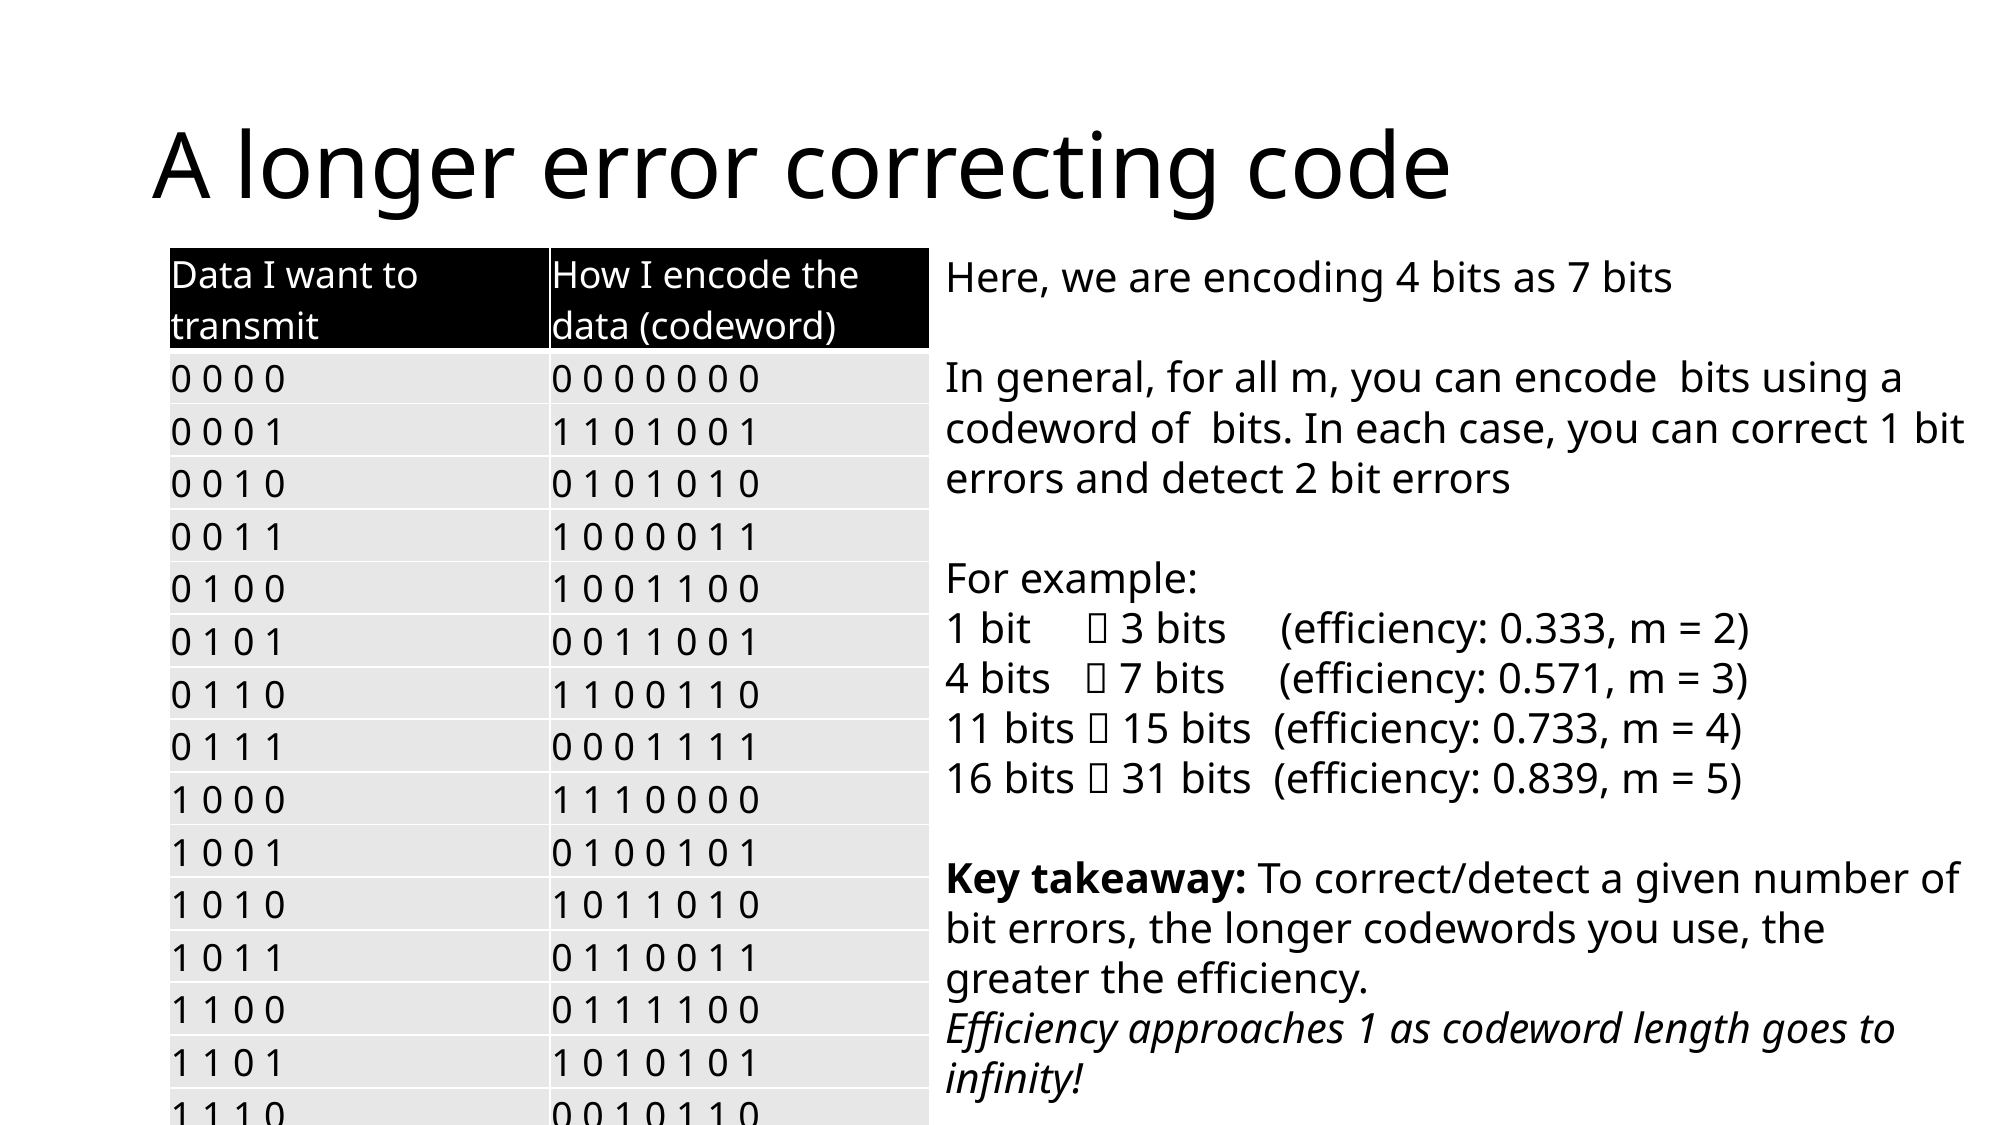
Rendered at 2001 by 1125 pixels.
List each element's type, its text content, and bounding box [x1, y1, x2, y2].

table_cell 0 0 0 1 1 1 1 [551, 720, 929, 771]
table_cell 1 1 0 1 [170, 1036, 549, 1087]
table_cell 1 0 0 0 0 1 1 [551, 510, 929, 561]
table_cell 0 1 1 0 0 1 1 [551, 931, 929, 981]
table_cell 0 0 0 1 [170, 404, 549, 455]
title A longer error correcting code [137, 59, 1863, 278]
table_cell 0 1 1 1 1 0 0 [551, 983, 929, 1034]
table_cell 0 1 0 0 [170, 562, 549, 613]
table_header How I encode the data (codeword) [551, 248, 929, 348]
table_cell 1 1 0 1 0 0 1 [551, 404, 929, 455]
table_cell 1 0 0 1 1 0 0 [551, 562, 929, 613]
table_cell 0 1 1 0 [170, 668, 549, 718]
table_header Data I want to transmit [170, 248, 549, 348]
table_cell 0 1 0 1 0 1 0 [551, 457, 929, 508]
table_cell 1 0 1 1 0 1 0 [551, 878, 929, 929]
table_cell 0 1 0 0 1 0 1 [551, 825, 929, 876]
table_cell 1 1 1 0 [170, 1089, 549, 1125]
table_cell 0 0 1 0 [170, 457, 549, 508]
table_cell 1 0 1 0 [170, 878, 549, 929]
table_cell 1 0 1 0 1 0 1 [551, 1036, 929, 1087]
table_cell 0 1 1 1 [170, 720, 549, 771]
table_cell 1 1 1 0 0 0 0 [551, 773, 929, 824]
table_cell 0 0 1 0 1 1 0 [551, 1089, 929, 1125]
table_cell 1 1 0 0 [170, 983, 549, 1034]
table_cell 0 0 1 1 [170, 510, 549, 561]
table_cell 0 0 1 1 0 0 1 [551, 615, 929, 666]
table_cell 1 1 0 0 1 1 0 [551, 668, 929, 718]
table_cell 1 0 0 0 [170, 773, 549, 824]
table_cell 1 0 1 1 [170, 931, 549, 981]
table_cell 0 0 0 0 0 0 0 [551, 354, 929, 403]
table_cell 1 0 0 1 [170, 825, 549, 876]
table_cell 0 0 0 0 [170, 354, 549, 403]
table_cell 0 1 0 1 [170, 615, 549, 666]
